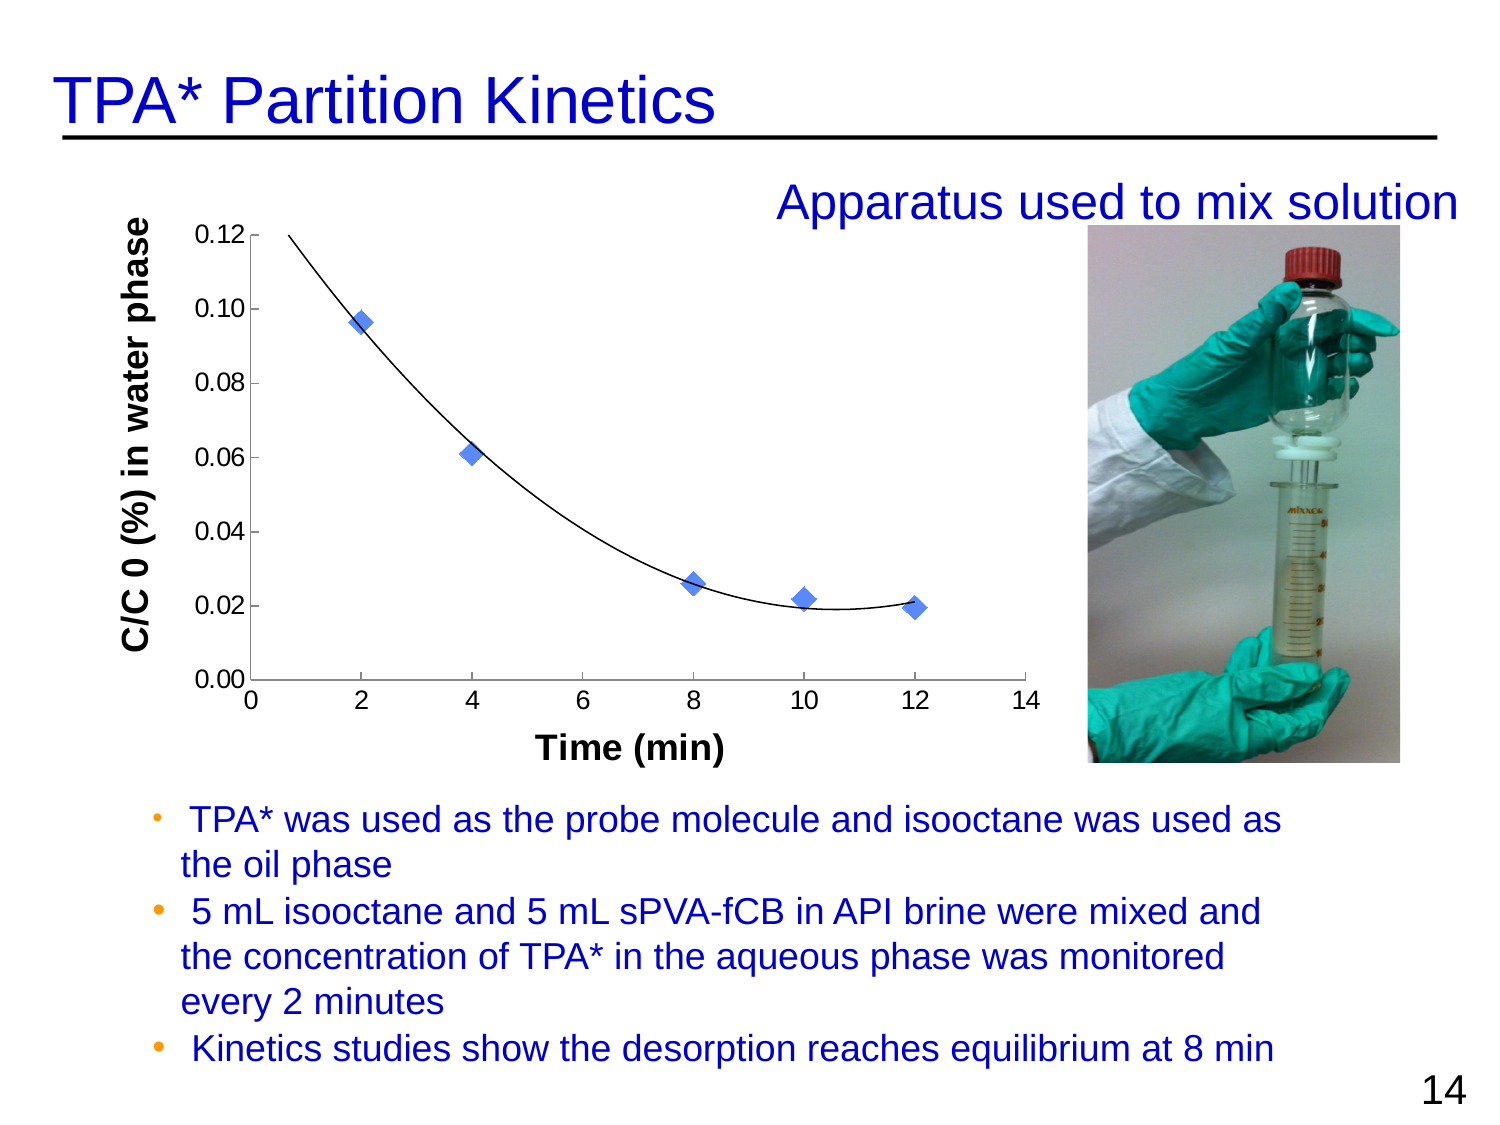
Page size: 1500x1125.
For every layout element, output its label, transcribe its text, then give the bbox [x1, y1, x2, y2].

text_box Apparatus used to mix solution [749, 162, 1500, 238]
chart [74, 187, 1101, 780]
picture [974, 238, 1500, 763]
text_box TPA* was used as the probe molecule and isooctane was used as the oil phase 5 mL isooctane and 5 mL sPVA-fCB in API brine were mixed and the concentration of TPA* in the aqueous phase was monitored every 2 minutes Kinetics studies show the desorption reaches equilibrium at 8 min [137, 787, 1313, 1113]
title TPA* Partition Kinetics [36, 49, 1463, 238]
text_box 14 [1169, 1055, 1483, 1125]
